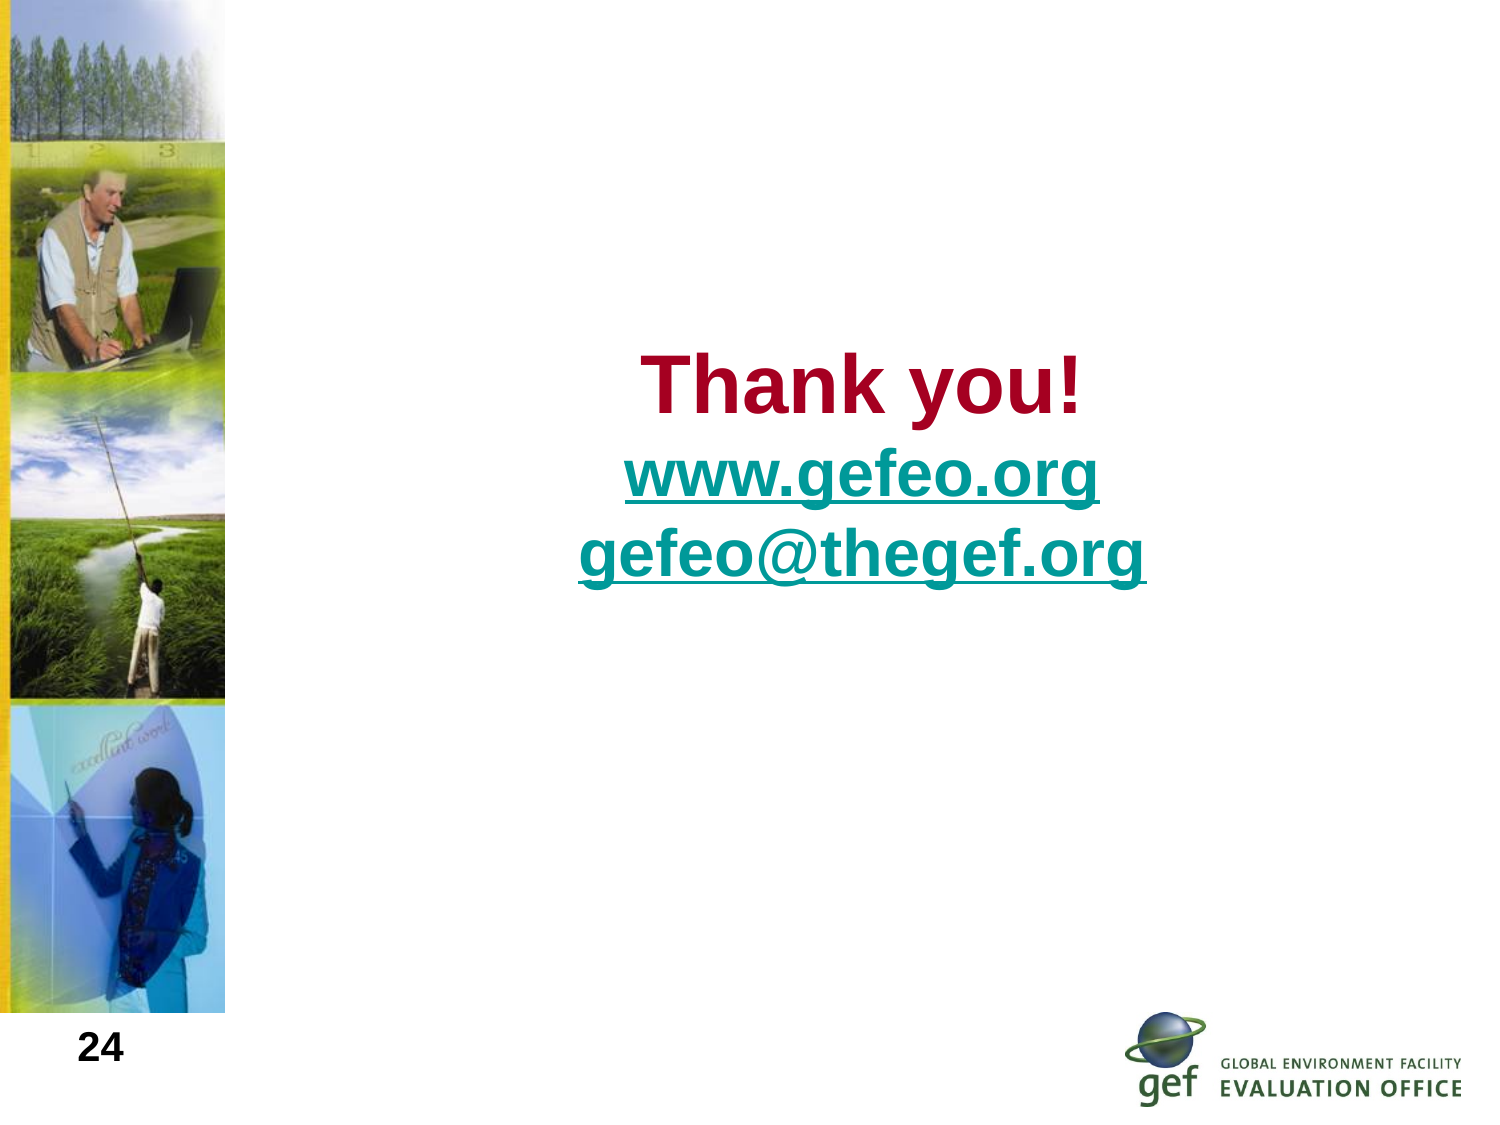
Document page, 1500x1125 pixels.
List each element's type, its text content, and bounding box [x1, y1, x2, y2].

title Thank you! www.gefeo.org gefeo@thegef.org [224, 287, 1500, 713]
picture [0, 0, 225, 1013]
picture [1125, 1012, 1461, 1107]
slide_number 24 [62, 1012, 201, 1088]
